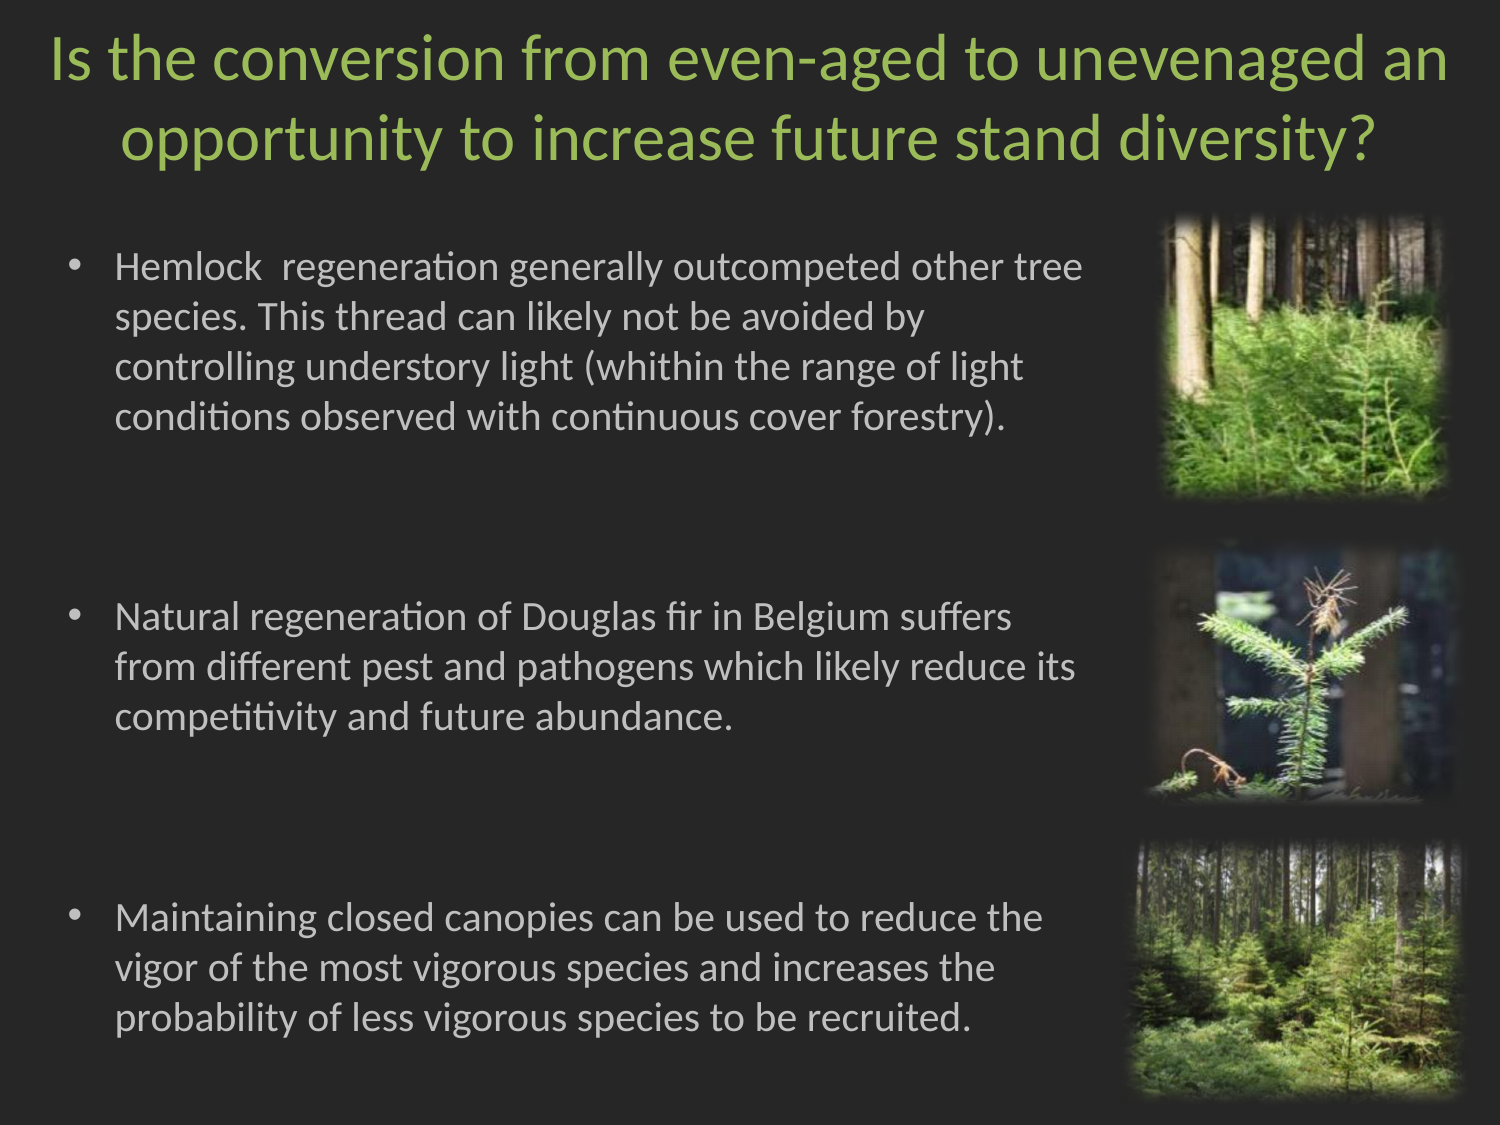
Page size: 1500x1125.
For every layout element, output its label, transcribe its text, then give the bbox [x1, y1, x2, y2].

picture [1151, 207, 1457, 508]
title Is the conversion from even-aged to unevenaged an opportunity to increase future stand diversity? [0, 0, 1500, 188]
text_box Hemlock regeneration generally outcompeted other tree species. This thread can likely not be avoided by controlling understory light (whithin the range of light conditions observed with continuous cover forestry). Natural regeneration of Douglas fir in Belgium suffers from different pest and pathogens which likely reduce its competitivity and future abundance. Maintaining closed canopies can be used to reduce the vigor of the most vigorous species and increases the probability of less vigorous species to be recruited. [53, 231, 1117, 1047]
picture [1138, 534, 1470, 809]
picture [1118, 833, 1472, 1108]
